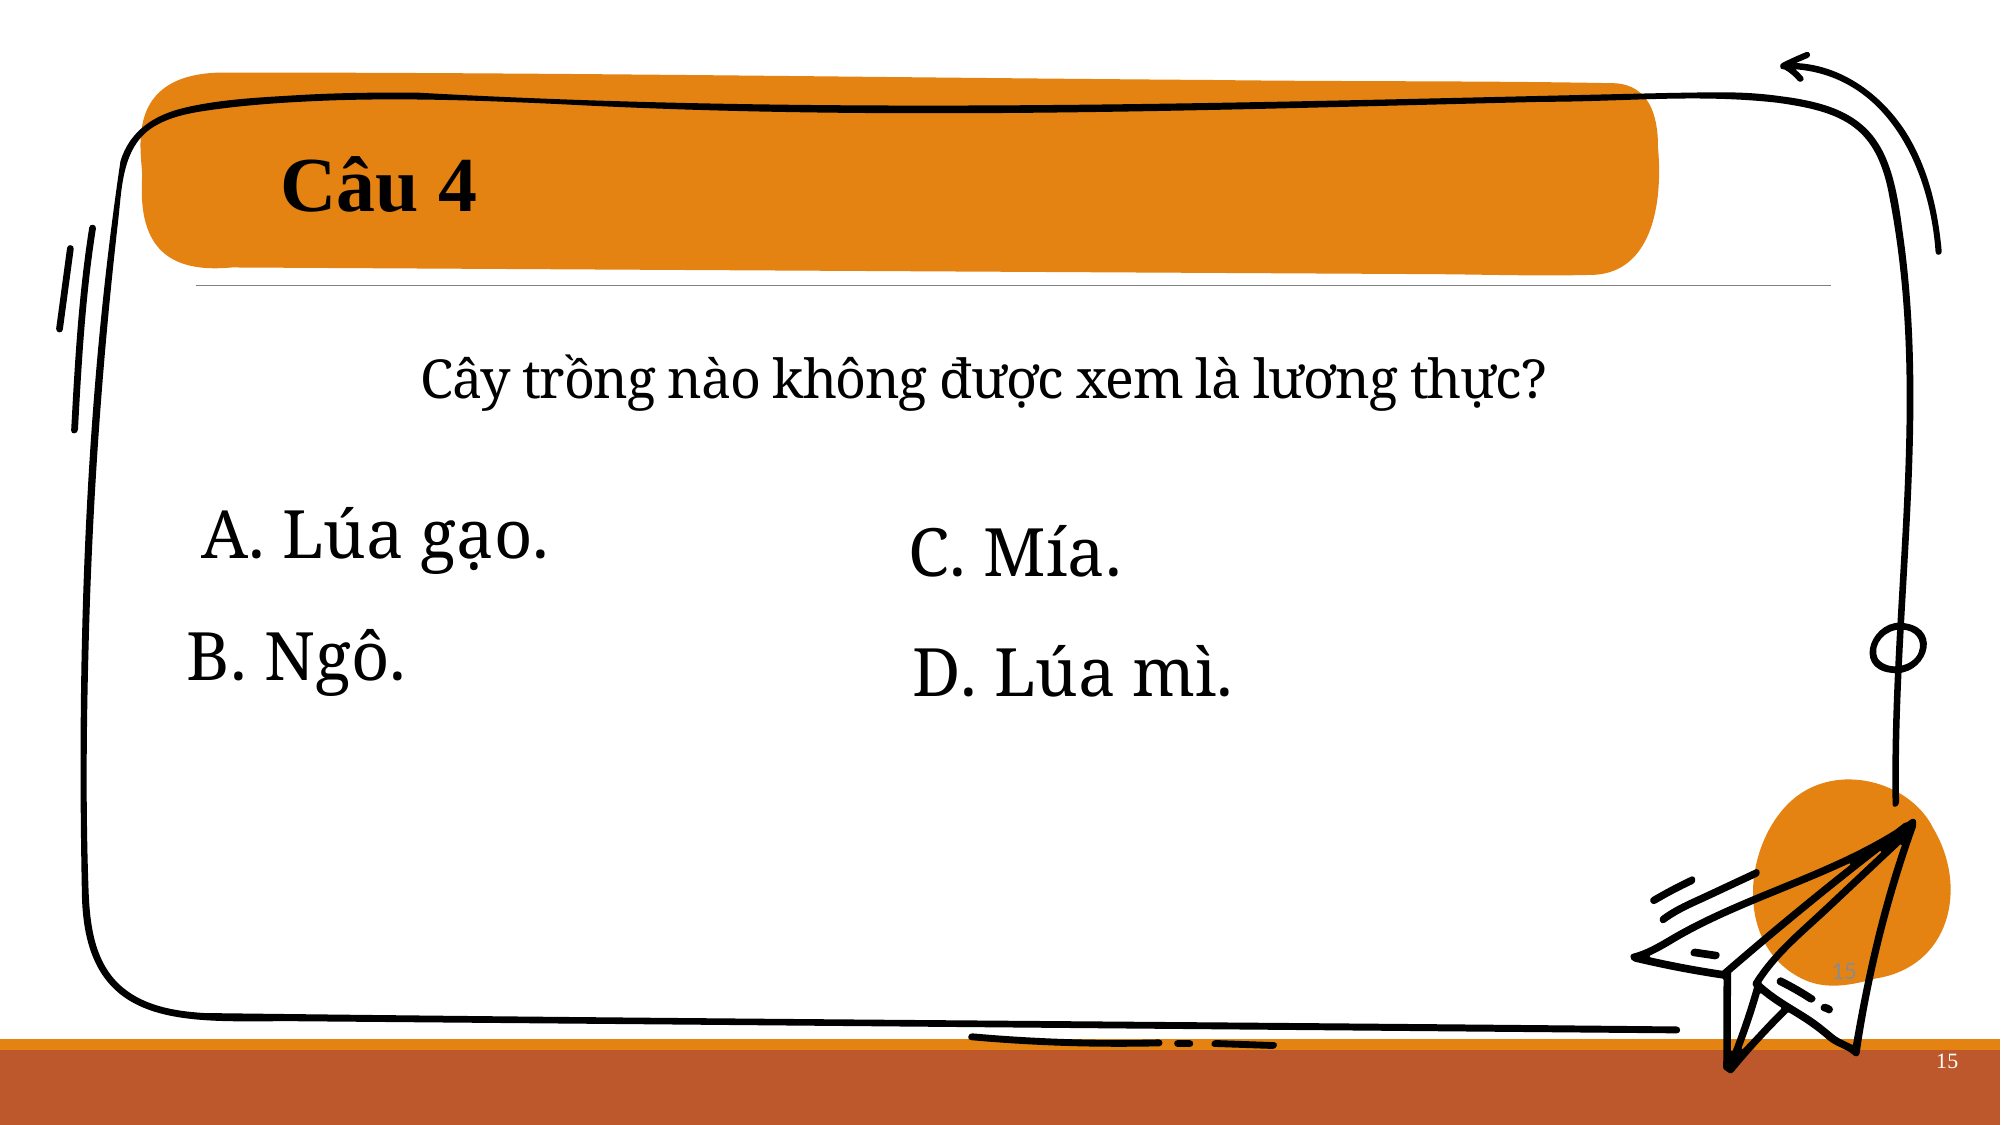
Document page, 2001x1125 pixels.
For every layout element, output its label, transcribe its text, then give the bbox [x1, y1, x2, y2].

text_box Câu 4 [265, 126, 745, 235]
text_box D. Lúa mì. [876, 622, 1703, 718]
text_box C. Mía. [871, 502, 1699, 598]
text_box [1630, 818, 1917, 1074]
title Cây trồng nào không được xem là lương thực? [116, 353, 1852, 474]
text_box 15 [1736, 936, 1857, 1003]
text_box B. Ngô. [164, 613, 760, 724]
text_box A. Lúa gạo. [164, 493, 992, 604]
slide_number 15 [1838, 1026, 1959, 1093]
